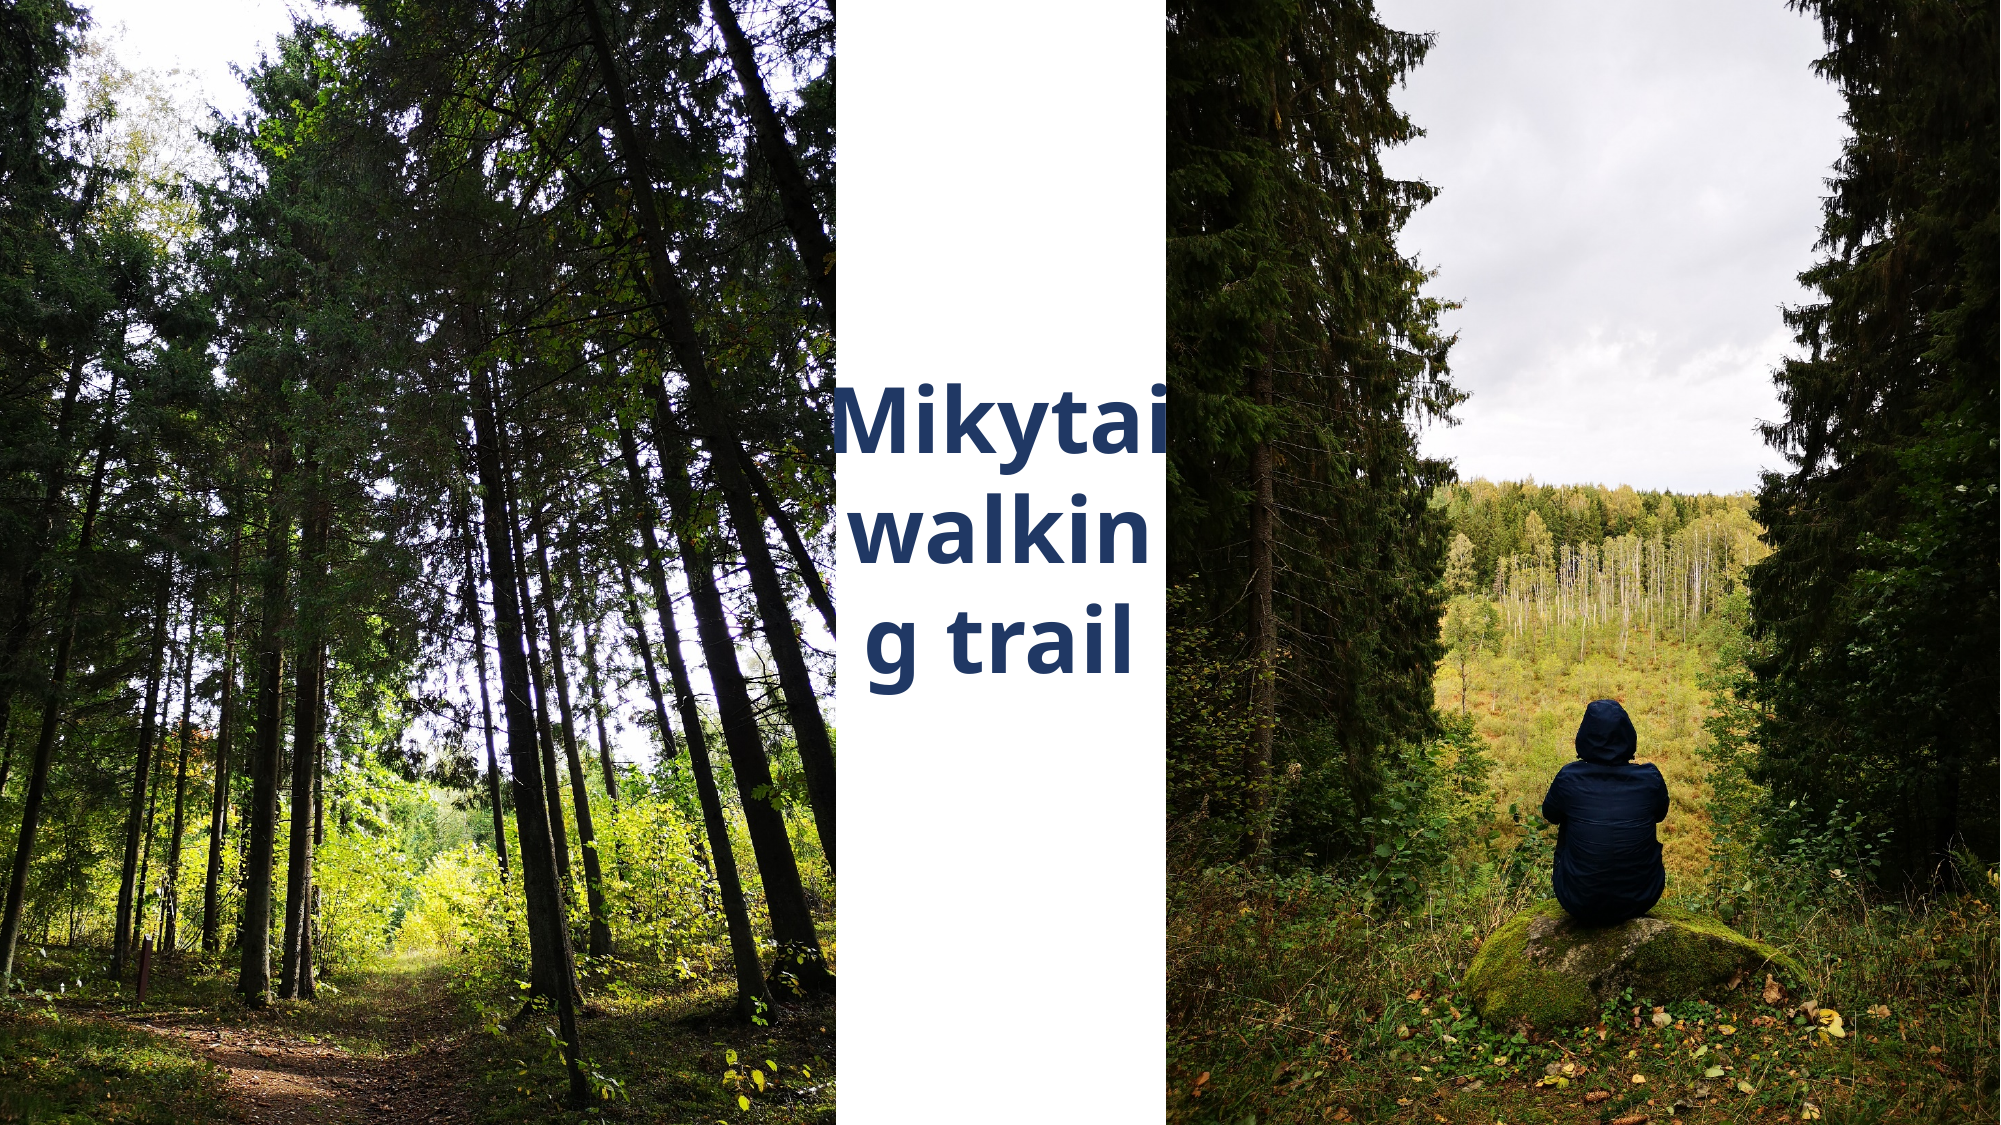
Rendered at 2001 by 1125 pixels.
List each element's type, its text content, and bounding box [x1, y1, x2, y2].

text_box Mikytai walking trail [836, 354, 1166, 700]
picture [0, 0, 836, 1125]
picture [1166, 0, 2000, 1125]
